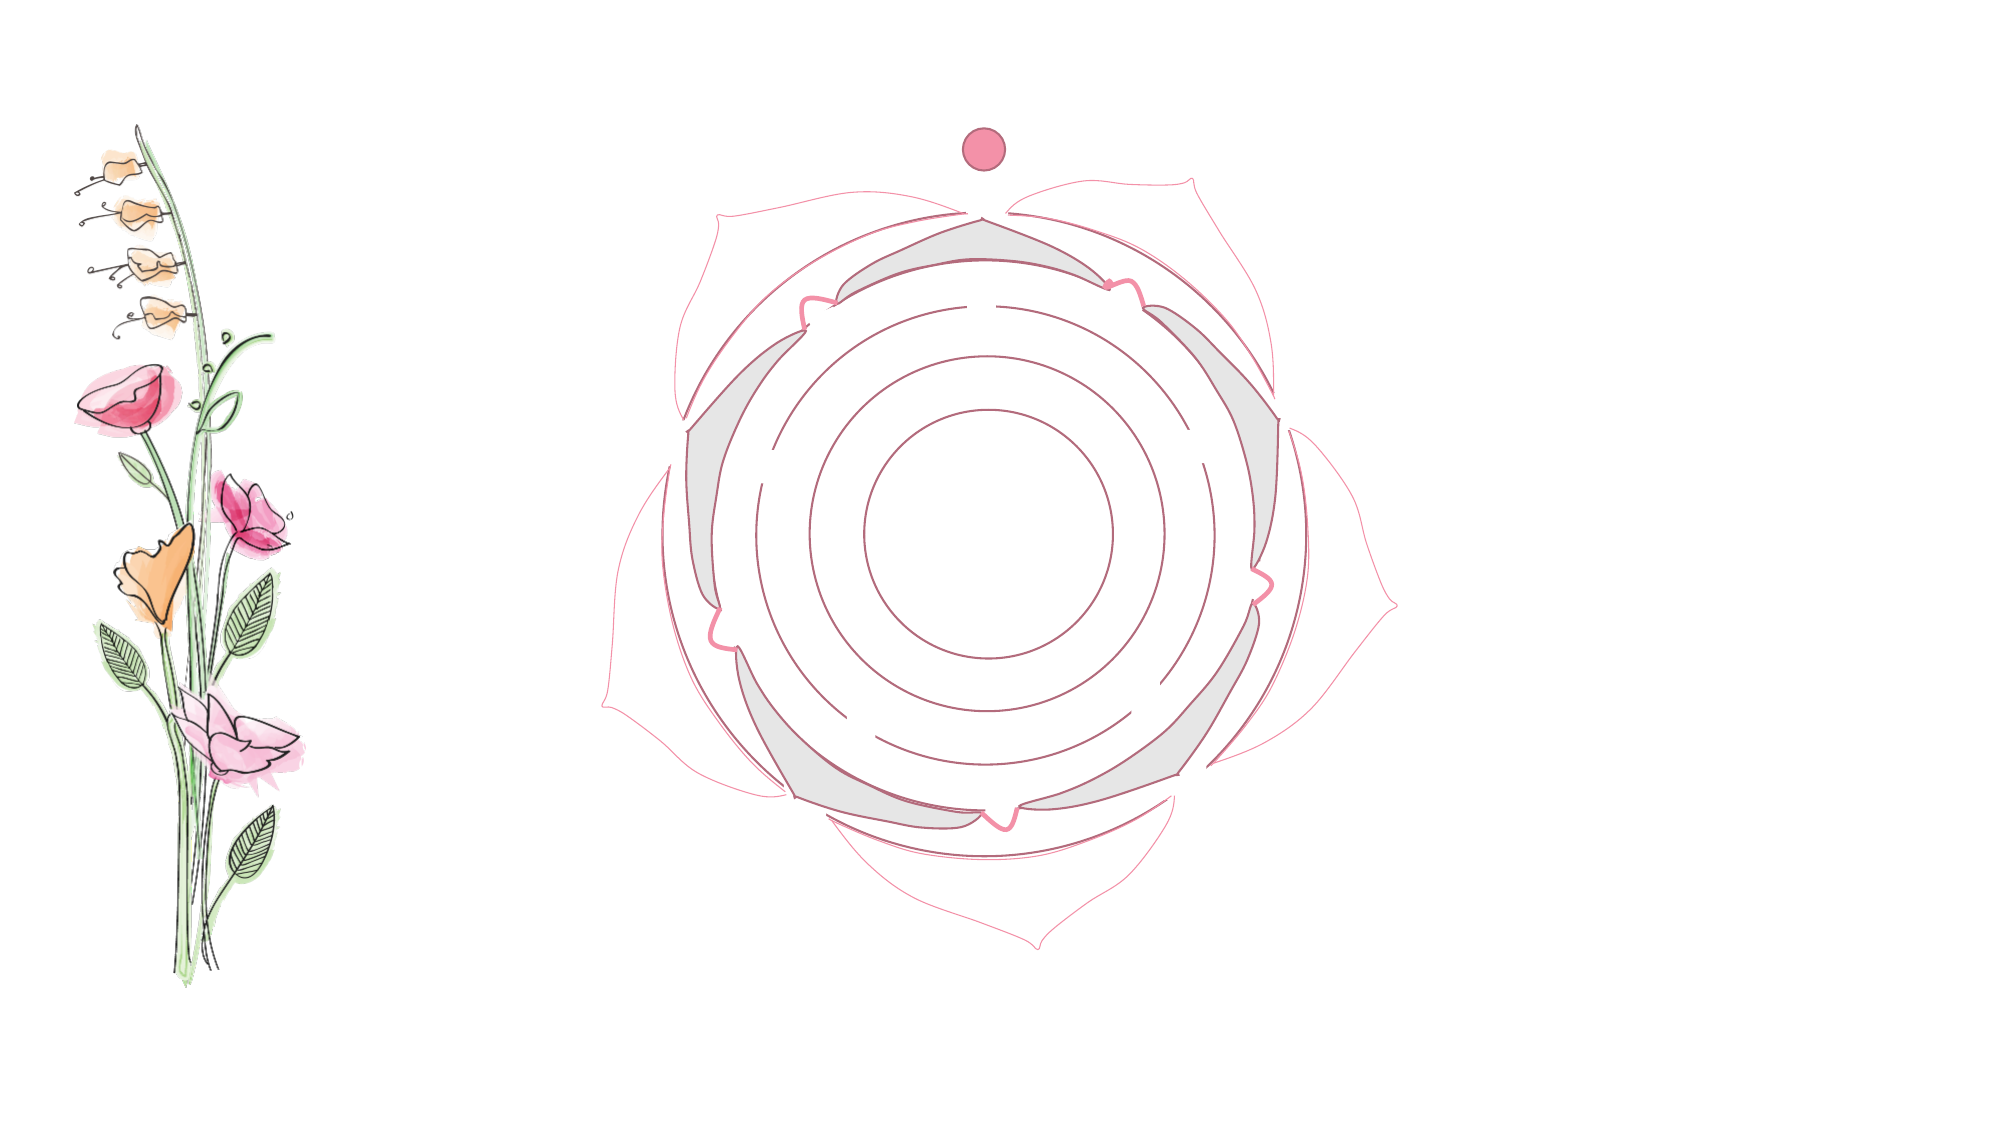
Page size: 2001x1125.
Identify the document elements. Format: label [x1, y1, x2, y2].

text_box [604, 161, 1405, 932]
text_box [751, 288, 1213, 743]
text_box [680, 218, 1314, 815]
picture [74, 124, 306, 988]
text_box [710, 280, 1272, 830]
text_box [961, 127, 1007, 161]
